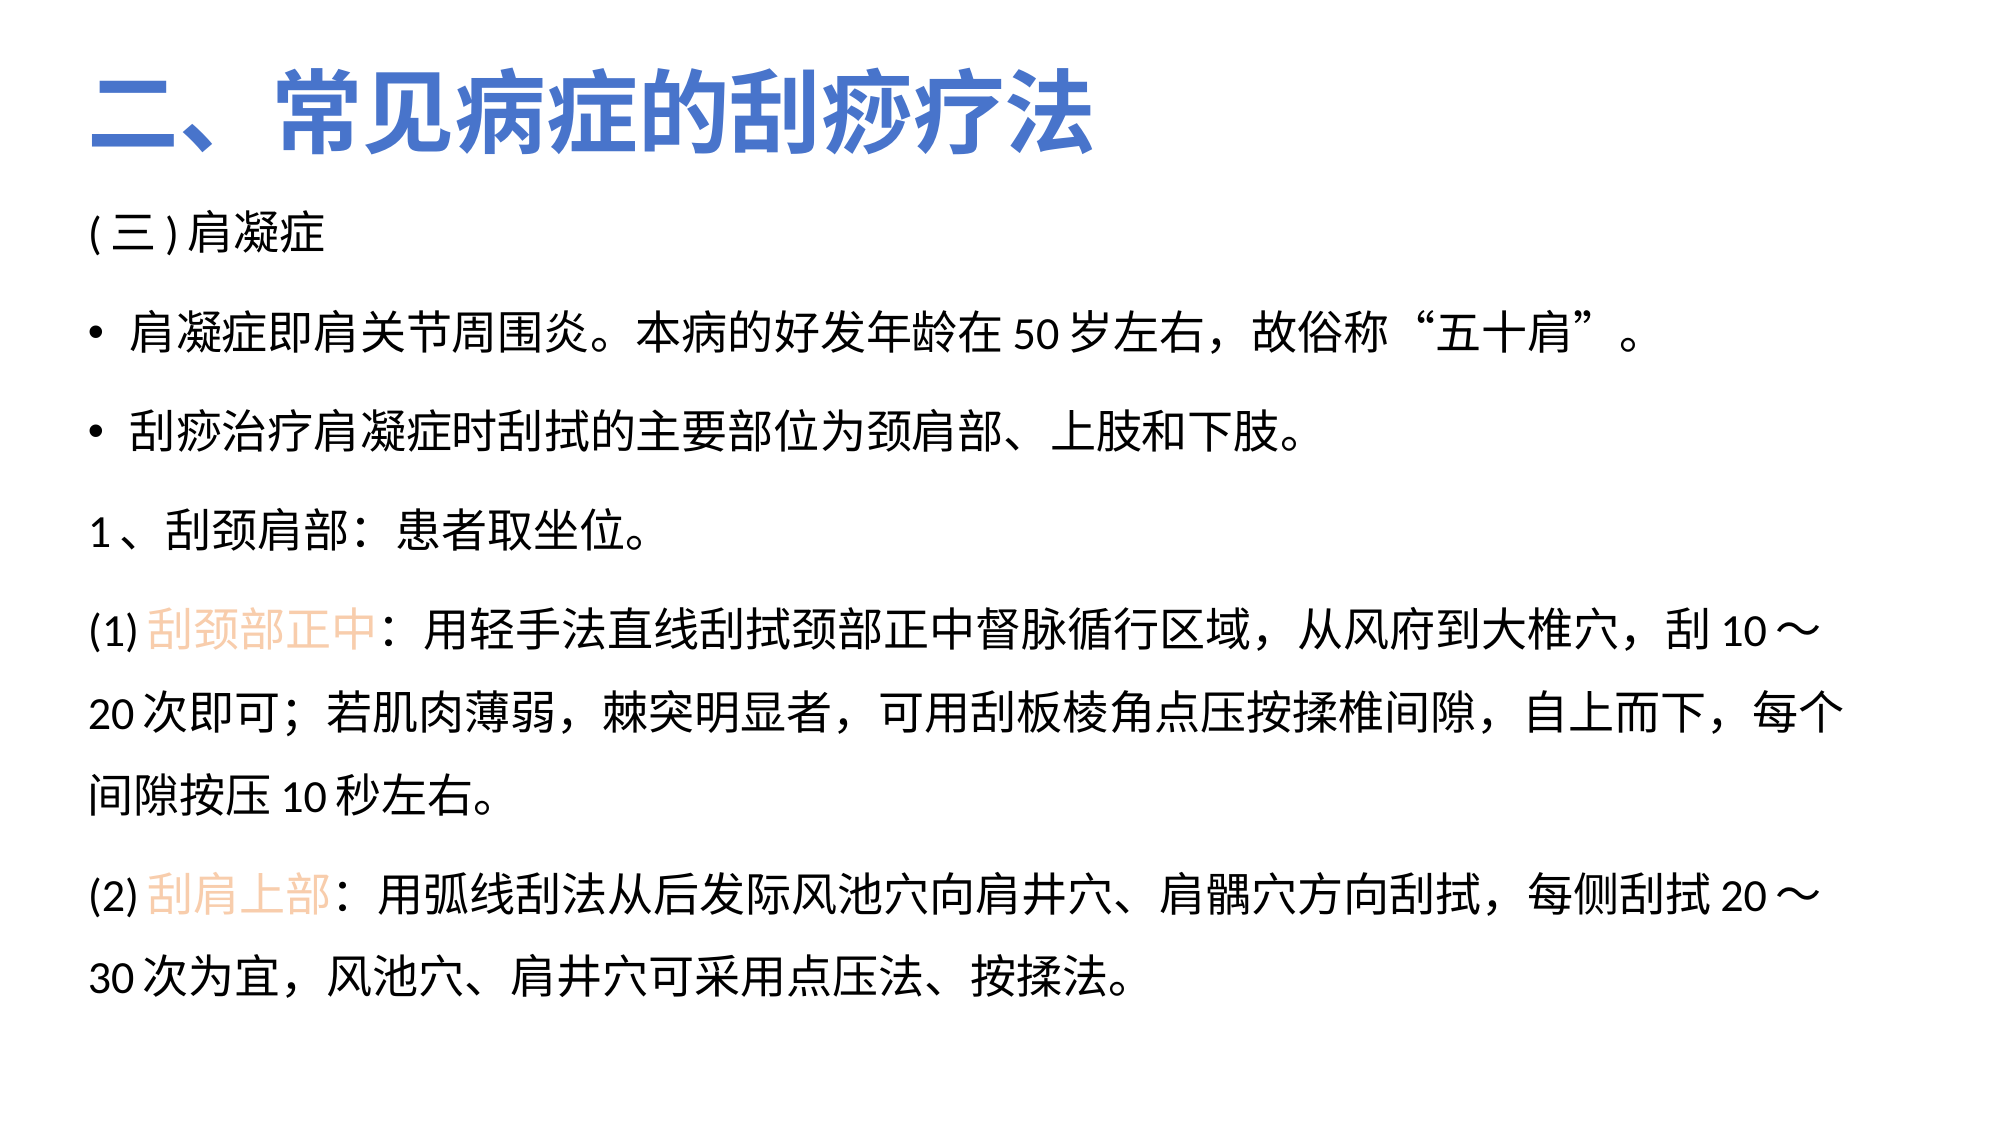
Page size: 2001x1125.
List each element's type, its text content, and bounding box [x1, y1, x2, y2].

title 二、常见病症的刮痧疗法 [72, 29, 1130, 202]
list (三)肩凝症 肩凝症即肩关节周围炎。本病的好发年龄在50岁左右，故俗称“五十肩”。 刮痧治疗肩凝症时刮拭的主要部位为颈肩部、上肢和下肢。 1、刮颈肩部：患者取坐位。 (1)刮颈部正中：用轻手法直线刮拭颈部正中督脉循行区域，从风府到大椎穴，刮10～20次即可；若肌肉薄弱，棘突明显者，可用刮板棱角点压按揉椎间隙，自上而下，每个间隙按压10秒左右。 (2)刮肩上部：用弧线刮法从后发际风池穴向肩井穴、肩髃穴方向刮拭，每侧刮拭20～30次为宜，风池穴、肩井穴可采用点压法、按揉法。 [72, 202, 1863, 1014]
